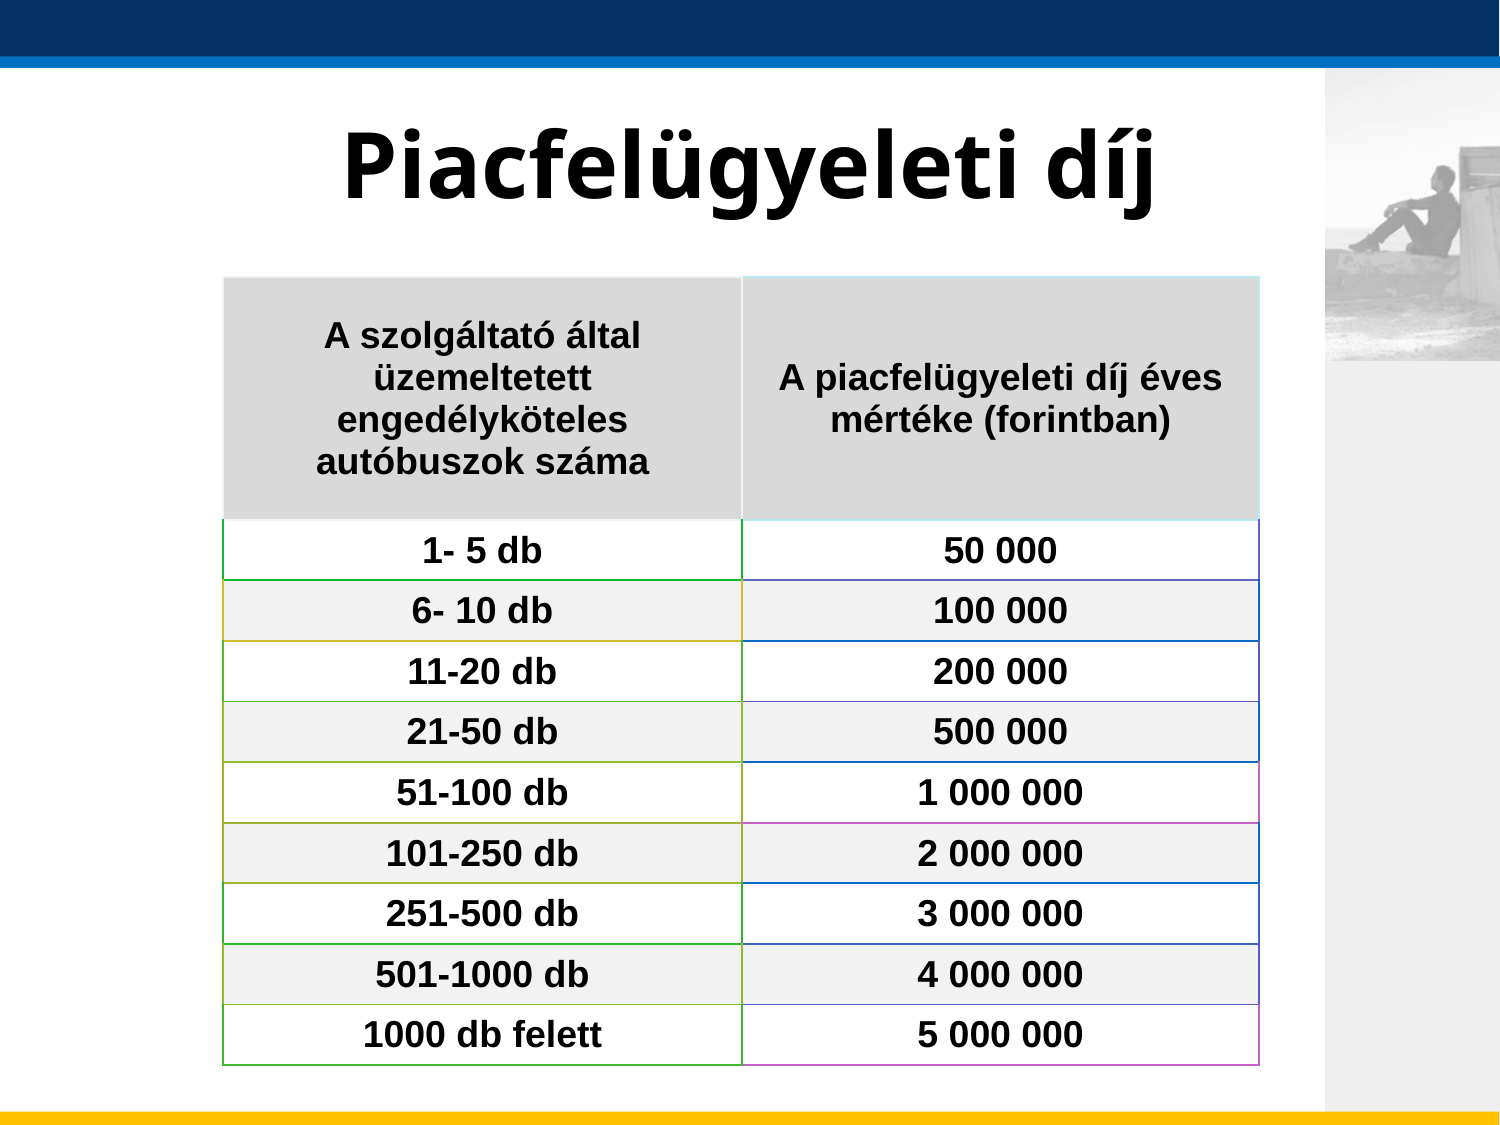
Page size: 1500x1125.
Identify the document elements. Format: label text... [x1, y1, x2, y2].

table_cell 21-50 db [224, 702, 741, 761]
table_cell 5 000 000 [743, 1005, 1258, 1064]
text_box [0, 0, 1500, 55]
table_cell 1000 db felett [224, 1005, 741, 1064]
table_cell 4 000 000 [743, 945, 1258, 1004]
table_header A piacfelügyeleti díj éves mértéke (forintban) [743, 278, 1258, 519]
table_cell 11-20 db [224, 642, 741, 701]
text_box [0, 55, 1500, 69]
table_cell 2 000 000 [743, 824, 1258, 882]
table_cell 101-250 db [224, 824, 741, 882]
table_cell 1 000 000 [743, 763, 1258, 822]
table_cell 100 000 [743, 581, 1258, 640]
table_cell 51-100 db [224, 763, 741, 822]
table_cell 1- 5 db [224, 521, 741, 579]
table_cell 500 000 [743, 702, 1258, 761]
table_cell 50 000 [743, 521, 1258, 579]
title Piacfelügyeleti díj [103, 59, 1397, 278]
table_cell 200 000 [743, 642, 1258, 701]
text_box [0, 1111, 1324, 1125]
table_cell 3 000 000 [743, 884, 1258, 943]
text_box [1324, 68, 1500, 1125]
table_cell 501-1000 db [224, 945, 741, 1004]
table_cell 6- 10 db [224, 581, 741, 640]
table_header A szolgáltató által üzemeltetett engedélyköteles autóbuszok száma [224, 278, 741, 519]
table_cell 251-500 db [224, 884, 741, 943]
